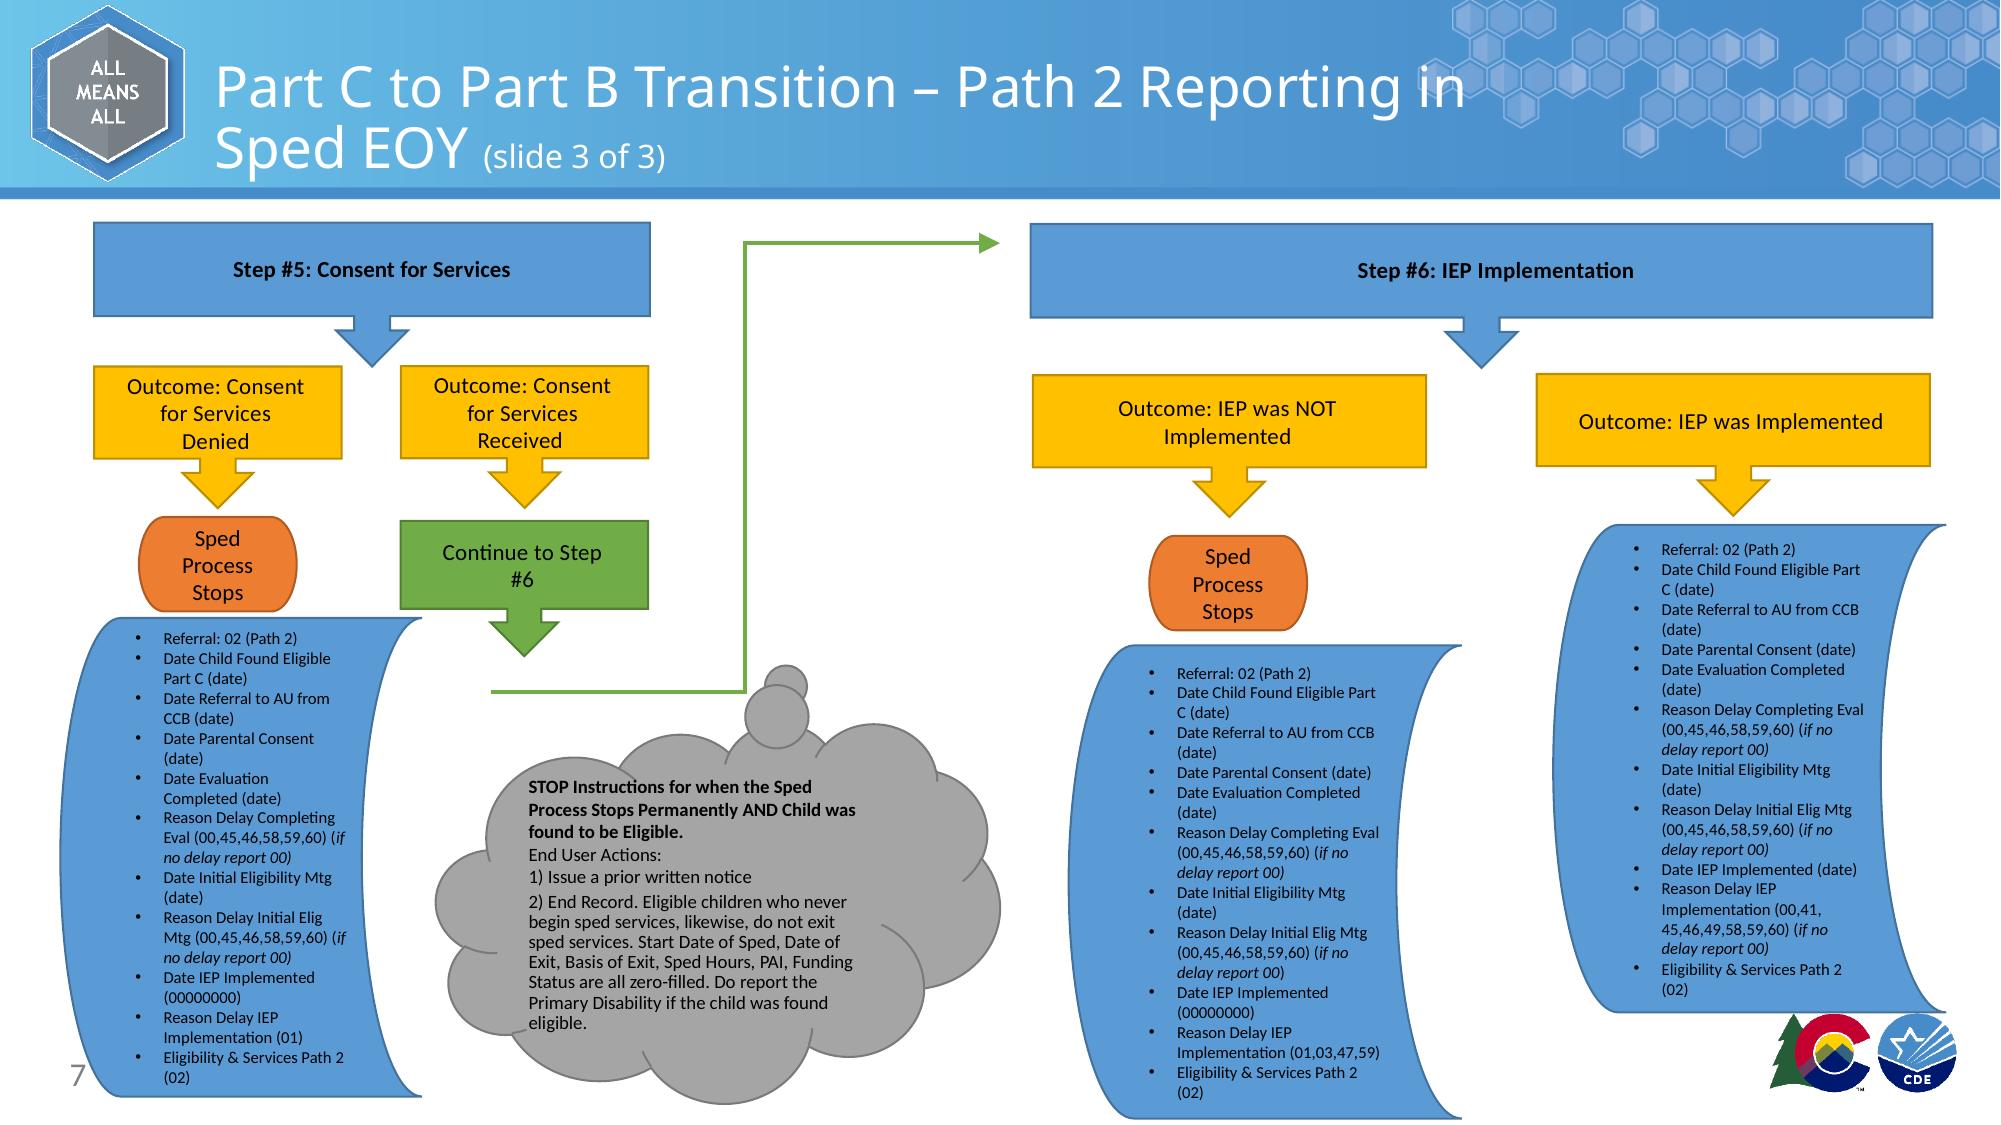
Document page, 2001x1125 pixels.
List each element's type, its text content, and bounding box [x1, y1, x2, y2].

text_box Referral: 02 (Path 2) Date Child Found Eligible Part C (date) Date Referral to AU from CCB (date) Date Parental Consent (date) Date Evaluation Completed (date) Reason Delay Completing Eval (00,45,46,58,59,60) (if no delay report 00) Date Initial Eligibility Mtg (date) Reason Delay Initial Elig Mtg (00,45,46,58,59,60) (if no delay report 00) Date IEP Implemented (00000000) Reason Delay IEP Implementation (01) Eligibility & Services Path 2 (02) [59, 616, 423, 1098]
text_box Sped Process Stops [1148, 534, 1309, 632]
text_box Outcome: IEP was NOT Implemented [1031, 374, 1428, 519]
text_box Referral: 02 (Path 2) Date Child Found Eligible Part C (date) Date Referral to AU from CCB (date) Date Parental Consent (date) Date Evaluation Completed (date) Reason Delay Completing Eval (00,45,46,58,59,60) (if no delay report 00) Date Initial Eligibility Mtg (date) Reason Delay Initial Elig Mtg (00,45,46,58,59,60) (if no delay report 00) Date IEP Implemented (date) Reason Delay IEP Implementation (00,41, 45,46,49,58,59,60) (if no delay report 00) Eligibility & Services Path 2 (02) [1552, 523, 1947, 1014]
text_box STOP Instructions for when the Sped Process Stops Permanently AND Child was found to be Eligible. End User Actions: 1) Issue a prior written notice 2) End Record. Eligible children who never begin sped services, likewise, do not exit sped services. Start Date of Sped, Date of Exit, Basis of Exit, Sped Hours, PAI, Funding Status are all zero-filled. Do report the Primary Disability if the child was found eligible. [434, 692, 1002, 1106]
picture [0, 0, 2000, 200]
text_box Outcome: IEP was Implemented [1535, 372, 1931, 518]
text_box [490, 243, 1000, 692]
slide_number 7 [54, 1042, 505, 1103]
picture [1768, 1012, 1957, 1093]
text_box Continue to Step #6 [399, 519, 490, 610]
title Part C to Part B Transition – Path 2 Reporting in Sped EOY (slide 3 of 3) [214, 58, 1483, 182]
text_box Referral: 02 (Path 2) Date Child Found Eligible Part C (date) Date Referral to AU from CCB (date) Date Parental Consent (date) Date Evaluation Completed (date) Reason Delay Completing Eval (00,45,46,58,59,60) (if no delay report 00) Date Initial Eligibility Mtg (date) Reason Delay Initial Elig Mtg (00,45,46,58,59,60) (if no delay report 00) Date IEP Implemented (00000000) Reason Delay IEP Implementation (01,03,47,59) Eligibility & Services Path 2 (02) [1067, 644, 1463, 1120]
text_box Outcome: Consent for Services Received [399, 365, 490, 460]
text_box Step #6: IEP Implementation [1029, 222, 1934, 370]
text_box Step #5: Consent for Services [93, 221, 651, 368]
text_box Sped Process Stops [137, 515, 298, 613]
text_box Outcome: Consent for Services Denied [93, 365, 343, 510]
